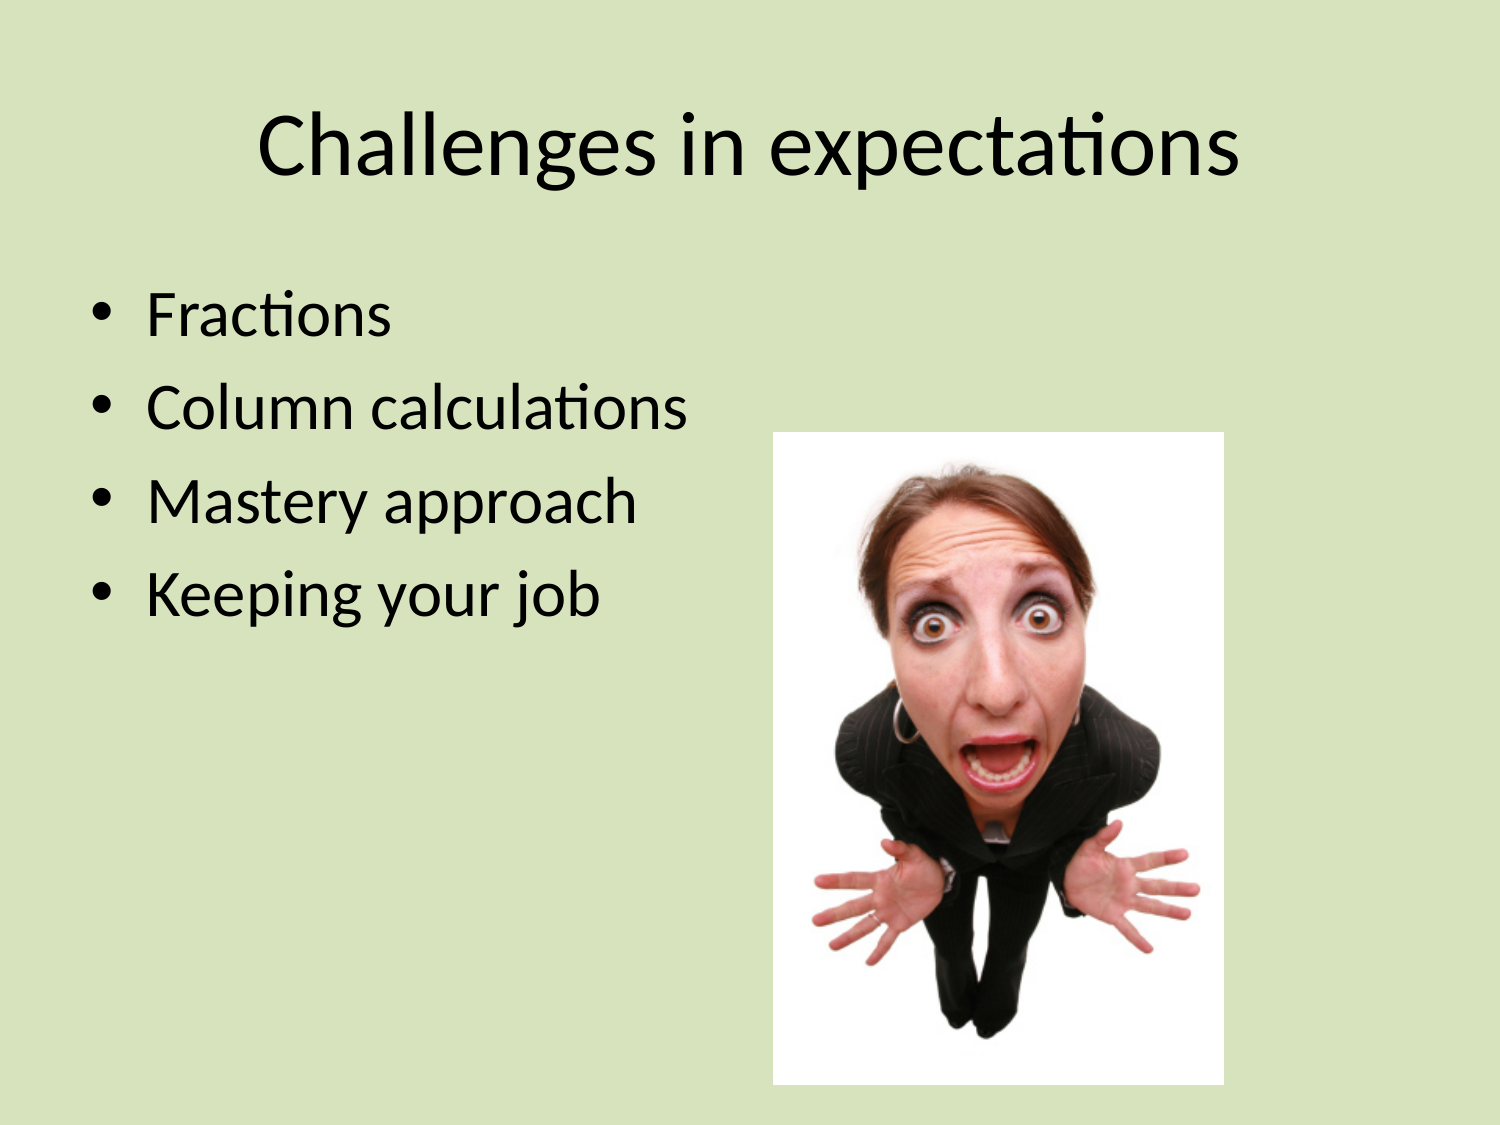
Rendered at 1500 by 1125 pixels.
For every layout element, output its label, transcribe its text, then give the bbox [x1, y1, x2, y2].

title Challenges in expectations [75, 45, 1425, 233]
picture [773, 432, 1224, 1085]
list Fractions Column calculations Mastery approach Keeping your job [75, 262, 1425, 1005]
